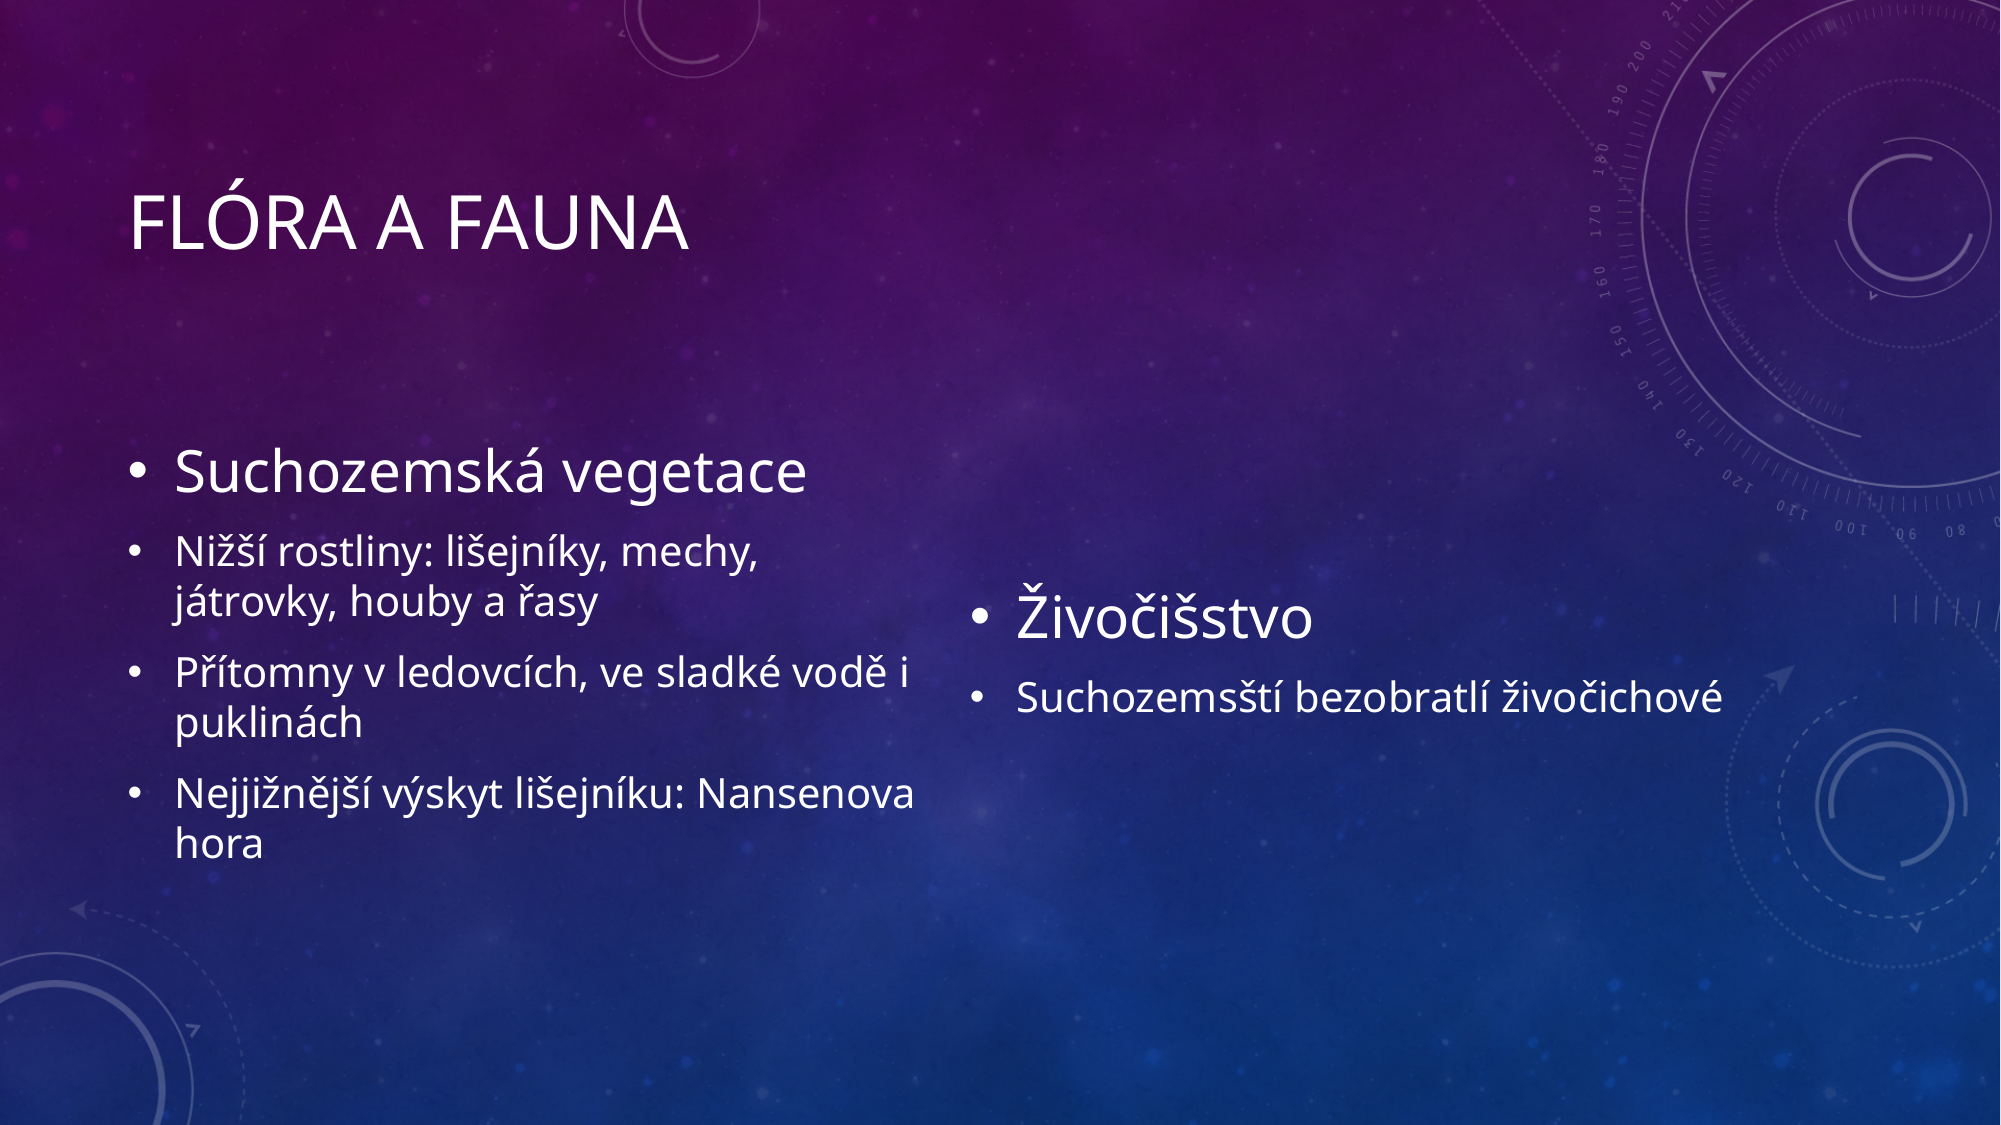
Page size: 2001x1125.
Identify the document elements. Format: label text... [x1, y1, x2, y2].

list Živočišstvo Suchozemsští bezobratlí živočichové [955, 351, 1775, 950]
title Flóra a fauna [112, 99, 1775, 339]
picture [0, 0, 2001, 1125]
list Suchozemská vegetace Nižší rostliny: lišejníky, mechy, játrovky, houby a řasy Přítomny v ledovcích, ve sladké vodě i puklinách Nejjižnější výskyt lišejníku: Nansenova hora [112, 351, 932, 950]
